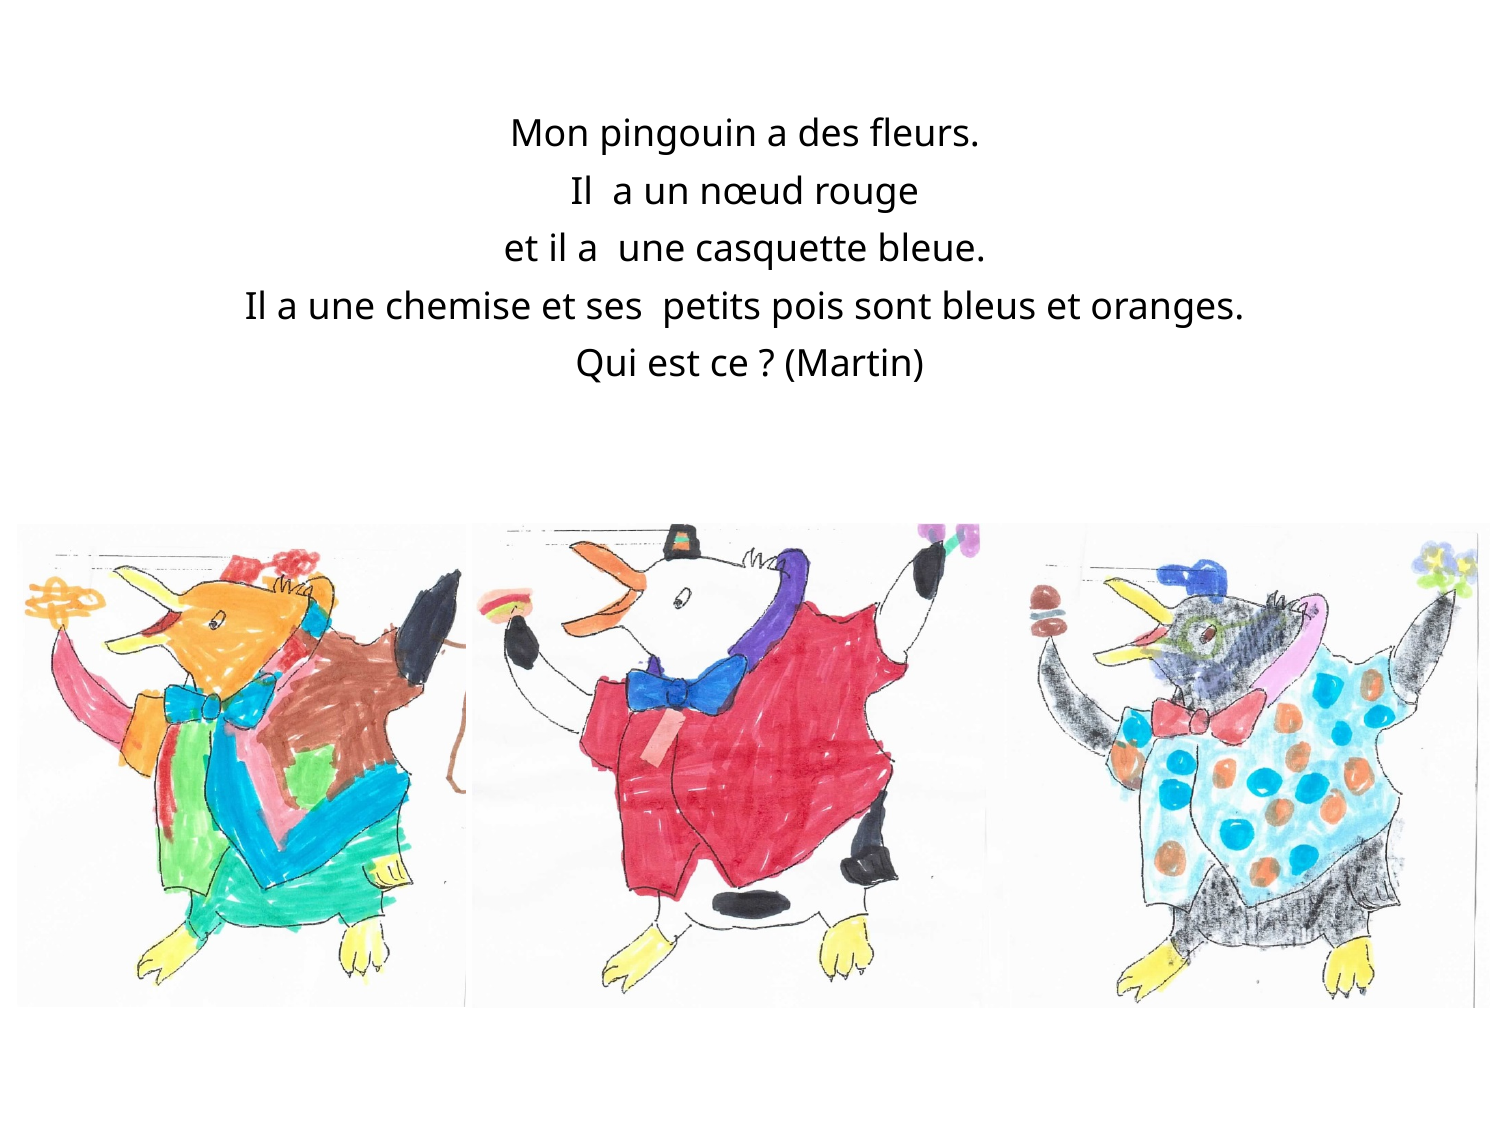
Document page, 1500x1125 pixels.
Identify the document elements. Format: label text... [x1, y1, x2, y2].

text_box Mon pingouin a des fleurs. Il a un nœud rouge et il a une casquette bleue. Il a une chemise et ses petits pois sont bleus et oranges. Qui est ce ? (Martin) [182, 101, 1317, 392]
picture [17, 522, 1490, 1008]
